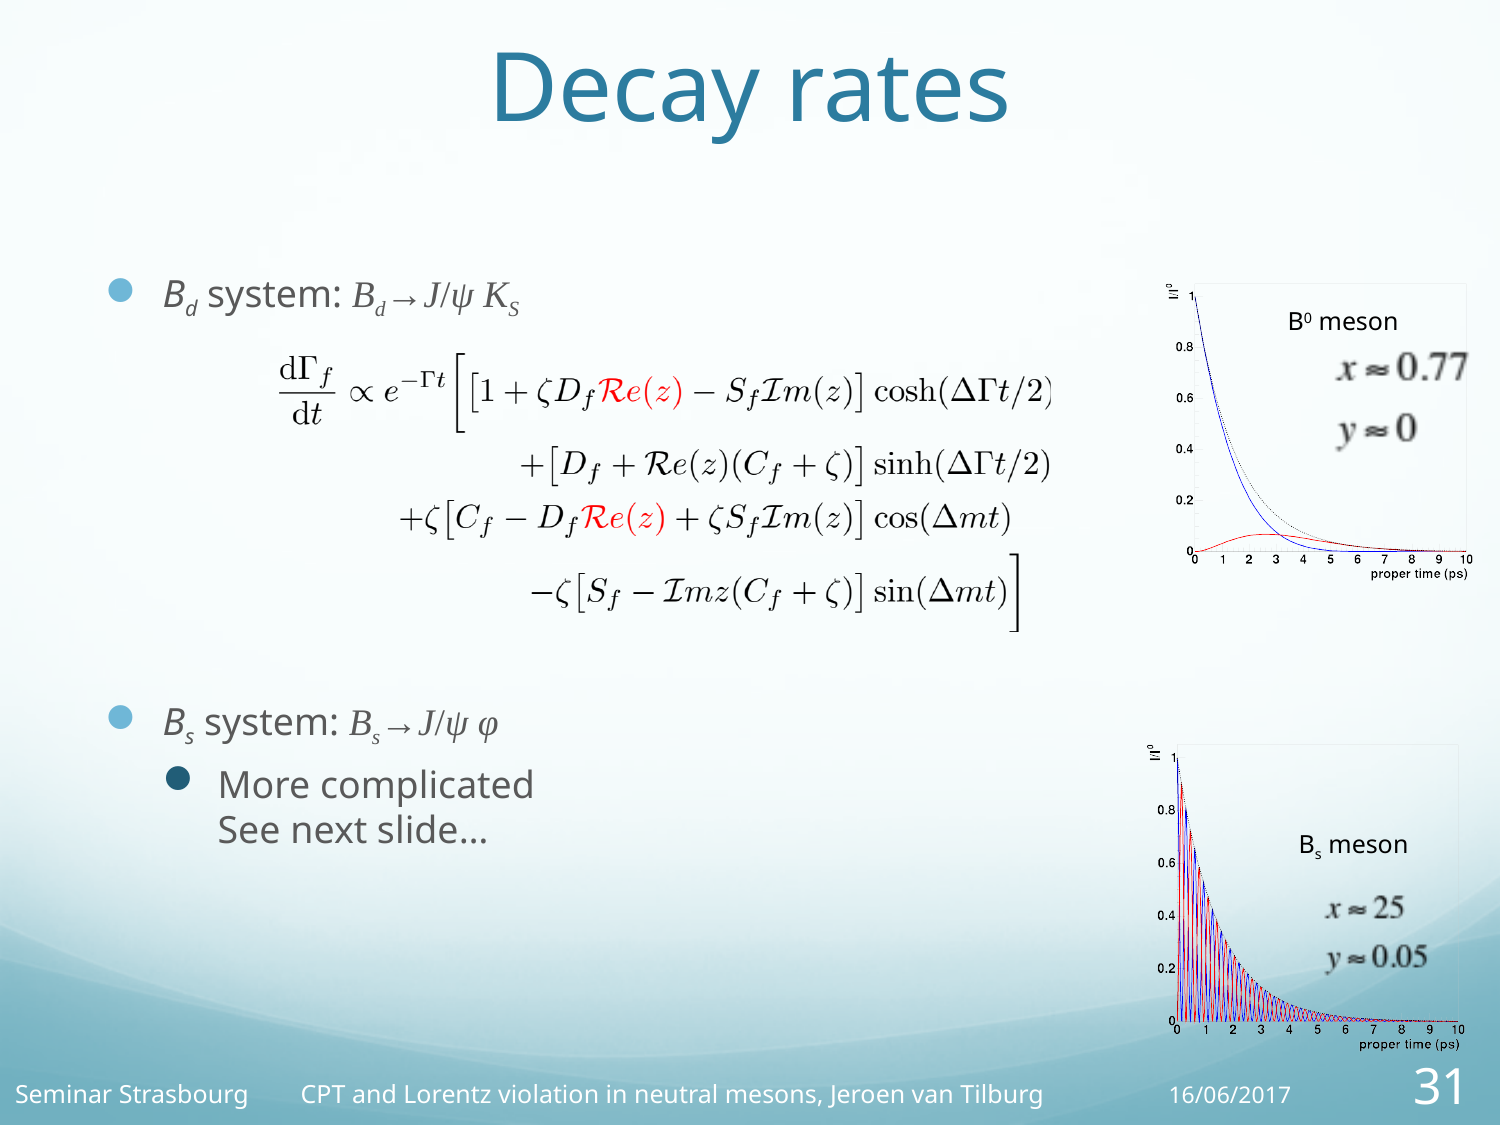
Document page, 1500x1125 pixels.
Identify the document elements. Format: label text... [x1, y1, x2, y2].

picture [277, 352, 1052, 633]
picture [1141, 736, 1494, 1057]
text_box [1330, 348, 1473, 458]
list Bd system: Bd→J/ψ KS Bs system: Bs→J/ψ φ More complicated See next slide… [90, 262, 1410, 975]
footer Seminar Strasbourg CPT and Lorentz violation in neutral mesons, Jeroen van Tilburg [0, 1065, 1159, 1125]
picture [1160, 270, 1500, 586]
title Decay rates [90, 17, 1410, 237]
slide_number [1159, 1070, 1307, 1125]
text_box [1320, 888, 1432, 977]
slide_number 31 [1323, 1070, 1486, 1119]
